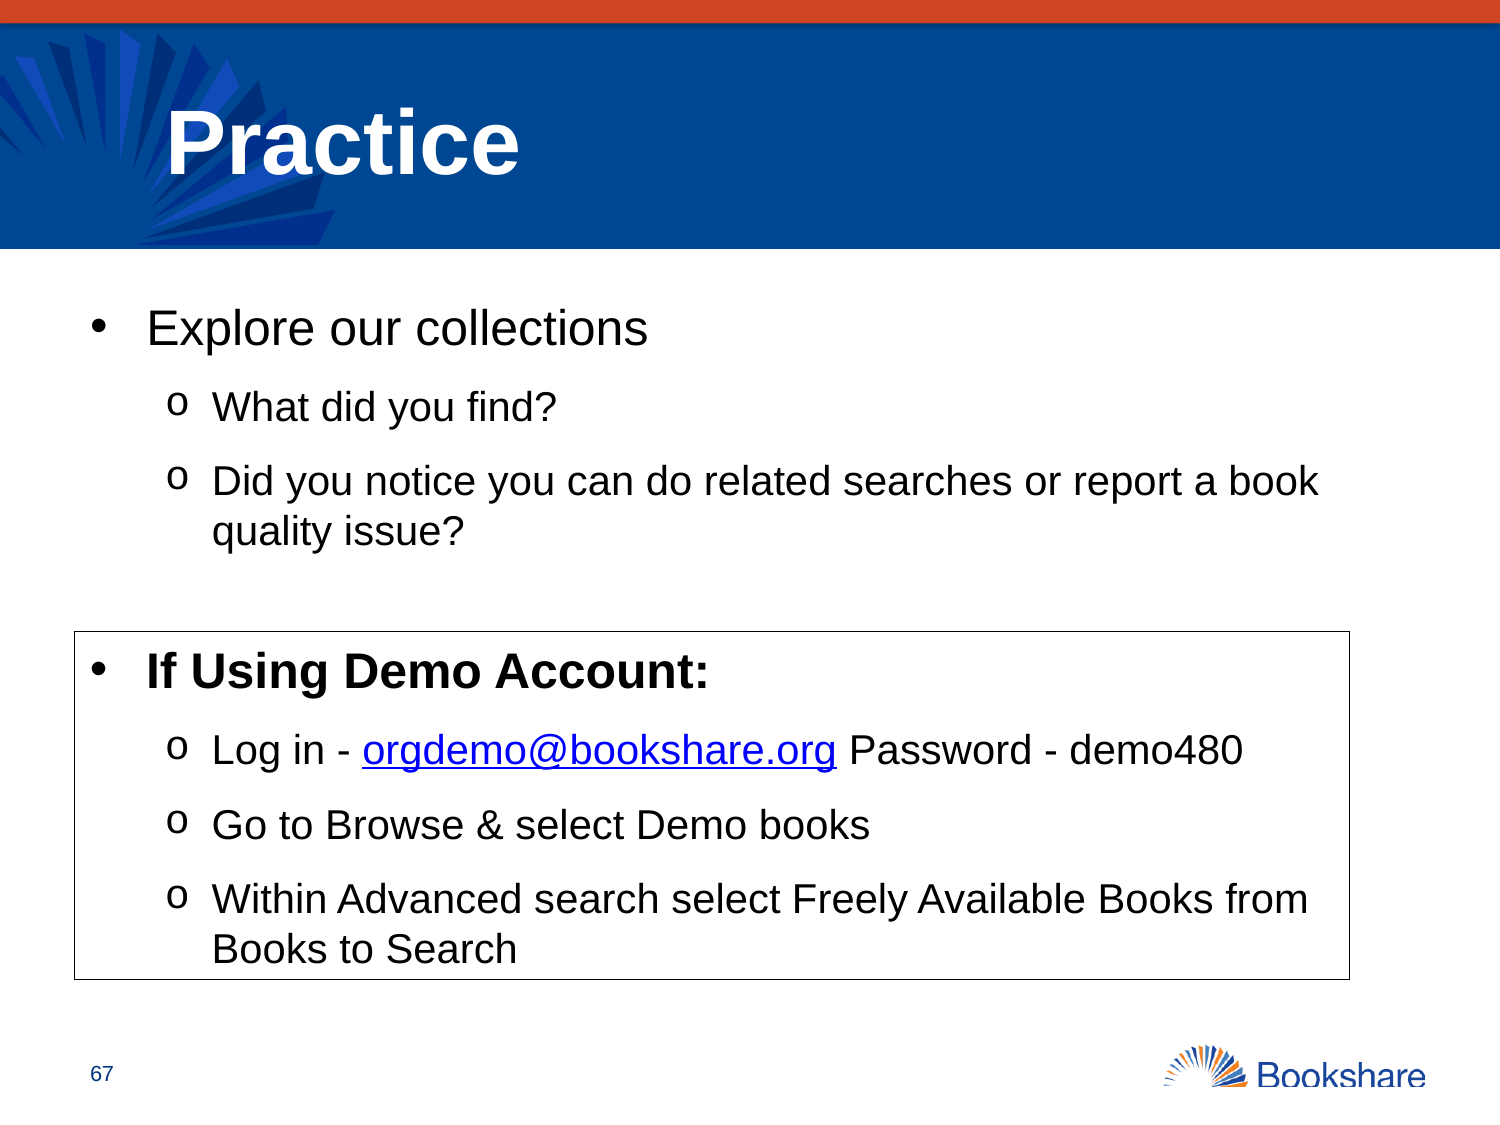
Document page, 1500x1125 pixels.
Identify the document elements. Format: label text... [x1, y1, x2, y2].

text_box If Using Demo Account: Log in - orgdemo@bookshare.org Password - demo480 Go to Browse & select Demo books Within Advanced search select Freely Available Books from Books to Search [74, 631, 1350, 980]
picture [0, 24, 1500, 249]
title Practice [150, 37, 1425, 200]
slide_number 67 [75, 1042, 425, 1103]
list [150, 631, 1425, 1125]
text_box Explore our collections What did you find? Did you notice you can do related searches or report a book quality issue? [74, 287, 1350, 626]
